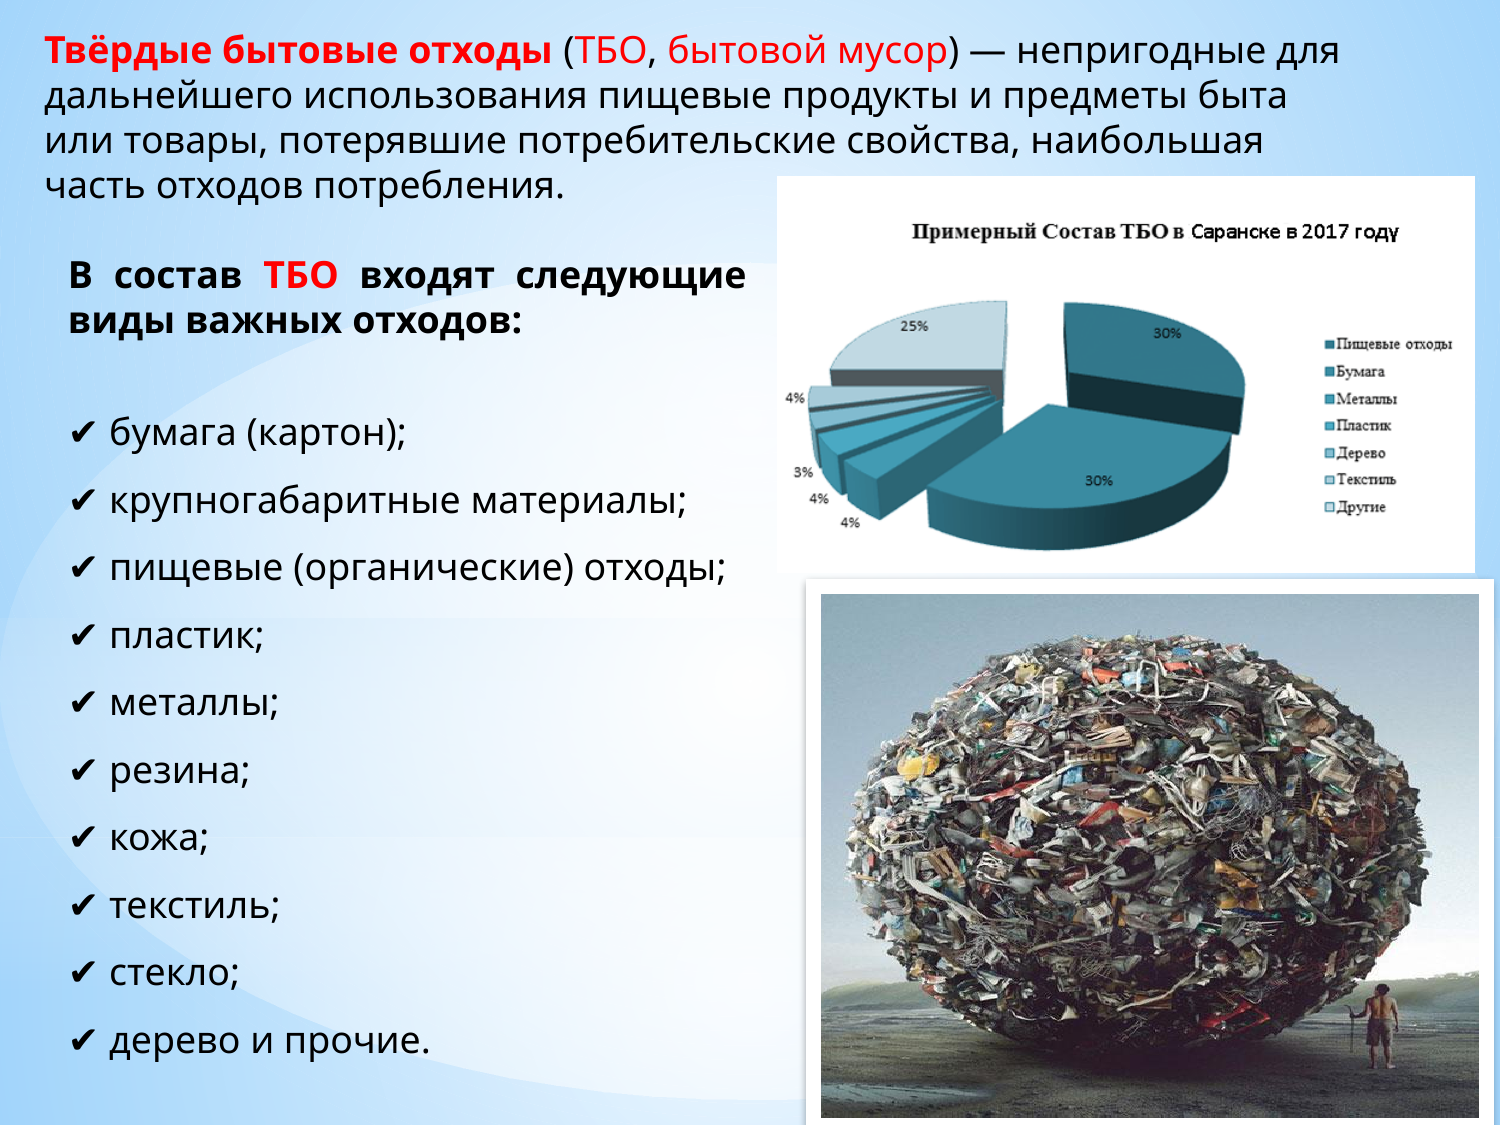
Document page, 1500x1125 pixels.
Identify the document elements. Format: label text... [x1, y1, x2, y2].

text_box В состав ТБО входят следующие виды важных отходов: ✔ бумага (картон); ✔ крупногабаритные материалы; ✔ пищевые (органические) отходы; ✔ пластик; ✔ металлы; ✔ резина; ✔ кожа; ✔ текстиль; ✔ стекло; ✔ дерево и прочие. [53, 243, 762, 1114]
text_box Твёрдые бытовые отходы (ТБО, бытовой мусор) — непригодные для дальнейшего использования пищевые продукты и предметы быта или товары, потерявшие потребительские свойства, наибольшая часть отходов потребления. [29, 19, 1424, 214]
picture [777, 176, 1475, 574]
picture [820, 593, 1480, 1119]
